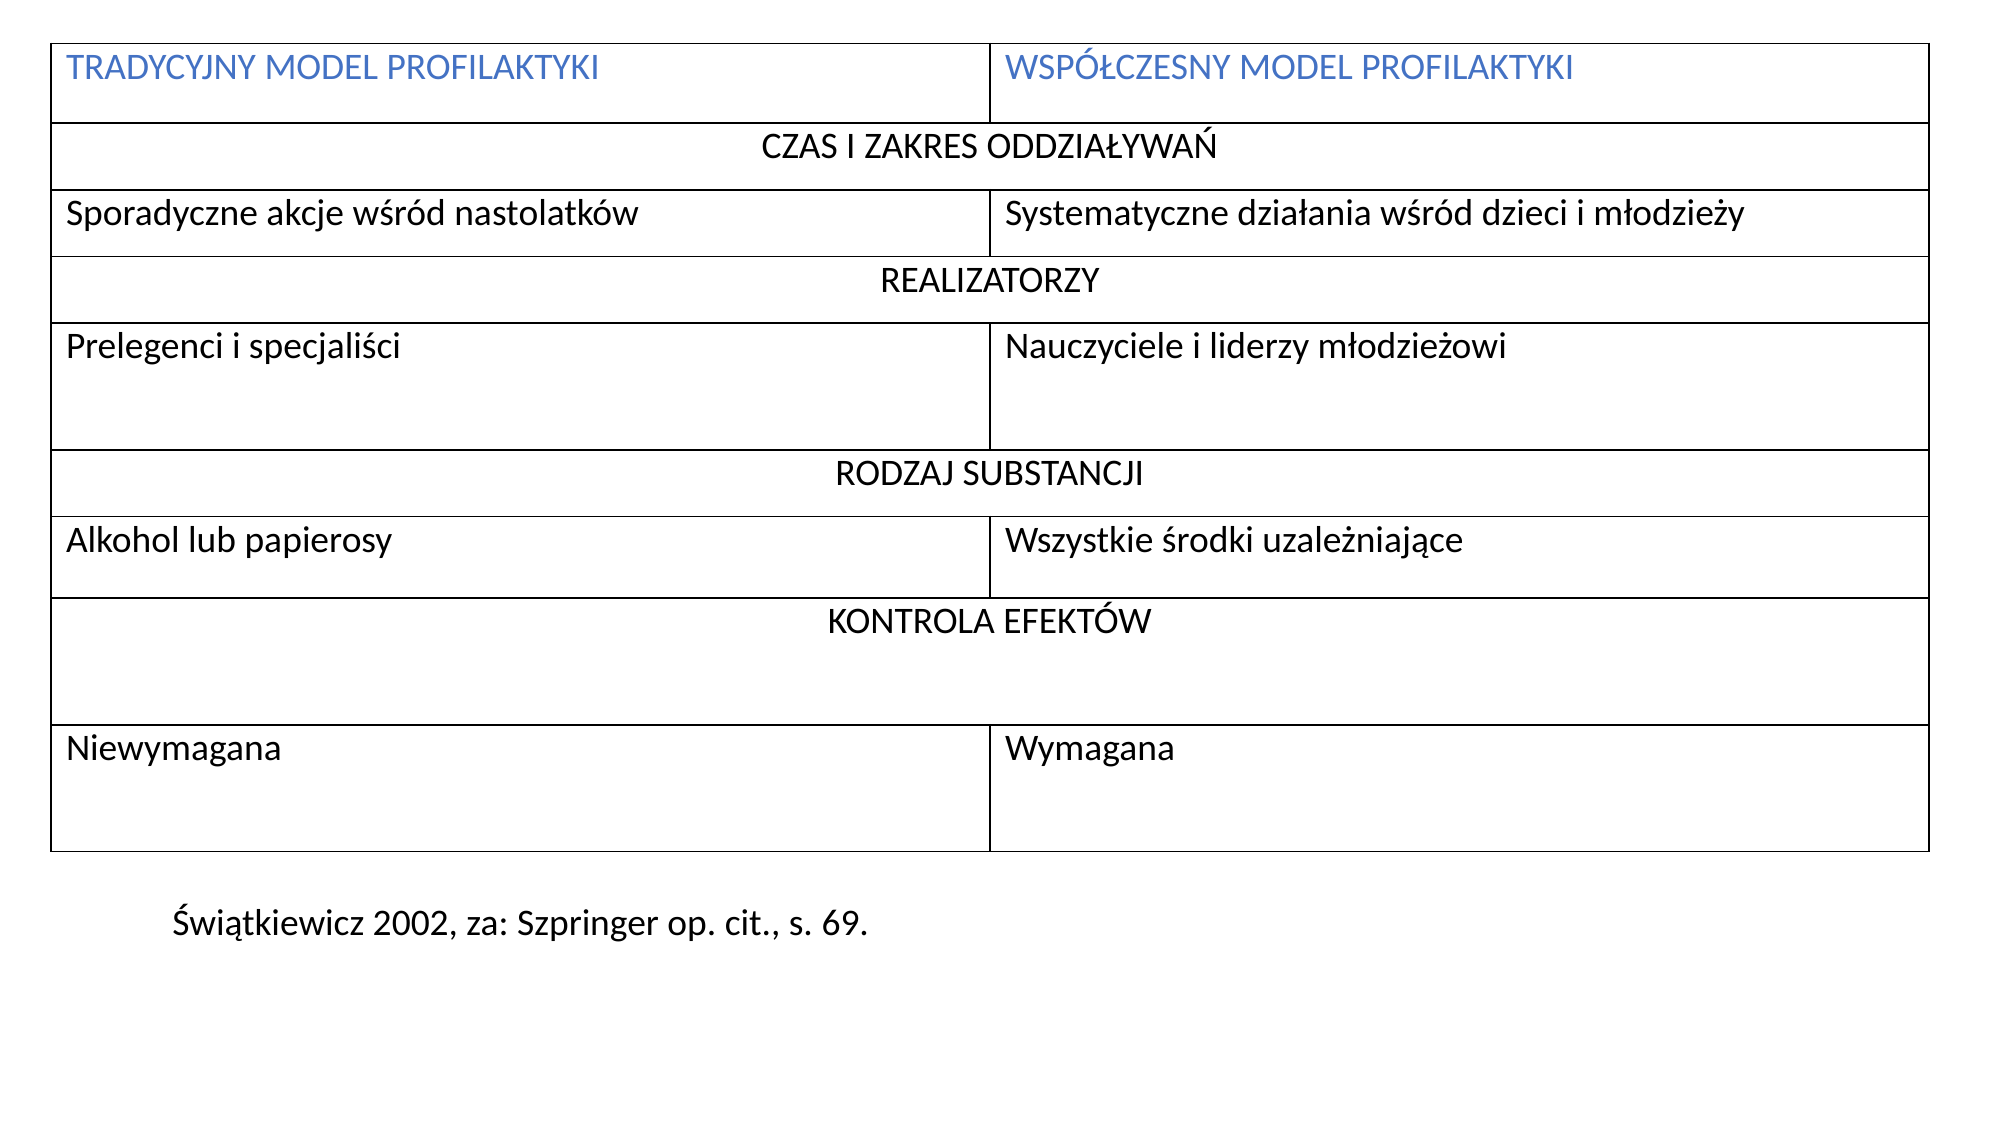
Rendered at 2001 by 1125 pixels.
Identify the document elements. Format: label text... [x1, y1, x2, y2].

table_header WSPÓŁCZESNY MODEL PROFILAKTYKI [991, 44, 1928, 122]
table_cell Nauczyciele i liderzy młodzieżowi [991, 324, 1928, 449]
table_cell CZAS I ZAKRES ODDZIAŁYWAŃ [52, 124, 1928, 189]
table_cell Alkohol lub papierosy [52, 517, 989, 597]
table_header TRADYCYJNY MODEL PROFILAKTYKI [52, 44, 989, 122]
table_cell Niewymagana [52, 726, 989, 851]
table_cell RODZAJ SUBSTANCJI [52, 451, 1928, 516]
table_cell Wymagana [991, 726, 1928, 851]
text_box Świątkiewicz 2002, za: Szpringer op. cit., s. 69. [157, 890, 885, 951]
table_cell REALIZATORZY [52, 257, 1928, 322]
table_cell Prelegenci i specjaliści [52, 324, 989, 449]
table_cell Sporadyczne akcje wśród nastolatków [52, 191, 989, 256]
table_cell KONTROLA EFEKTÓW [52, 599, 1928, 724]
table_cell Systematyczne działania wśród dzieci i młodzieży [991, 191, 1928, 256]
table_cell Wszystkie środki uzależniające [991, 517, 1928, 597]
